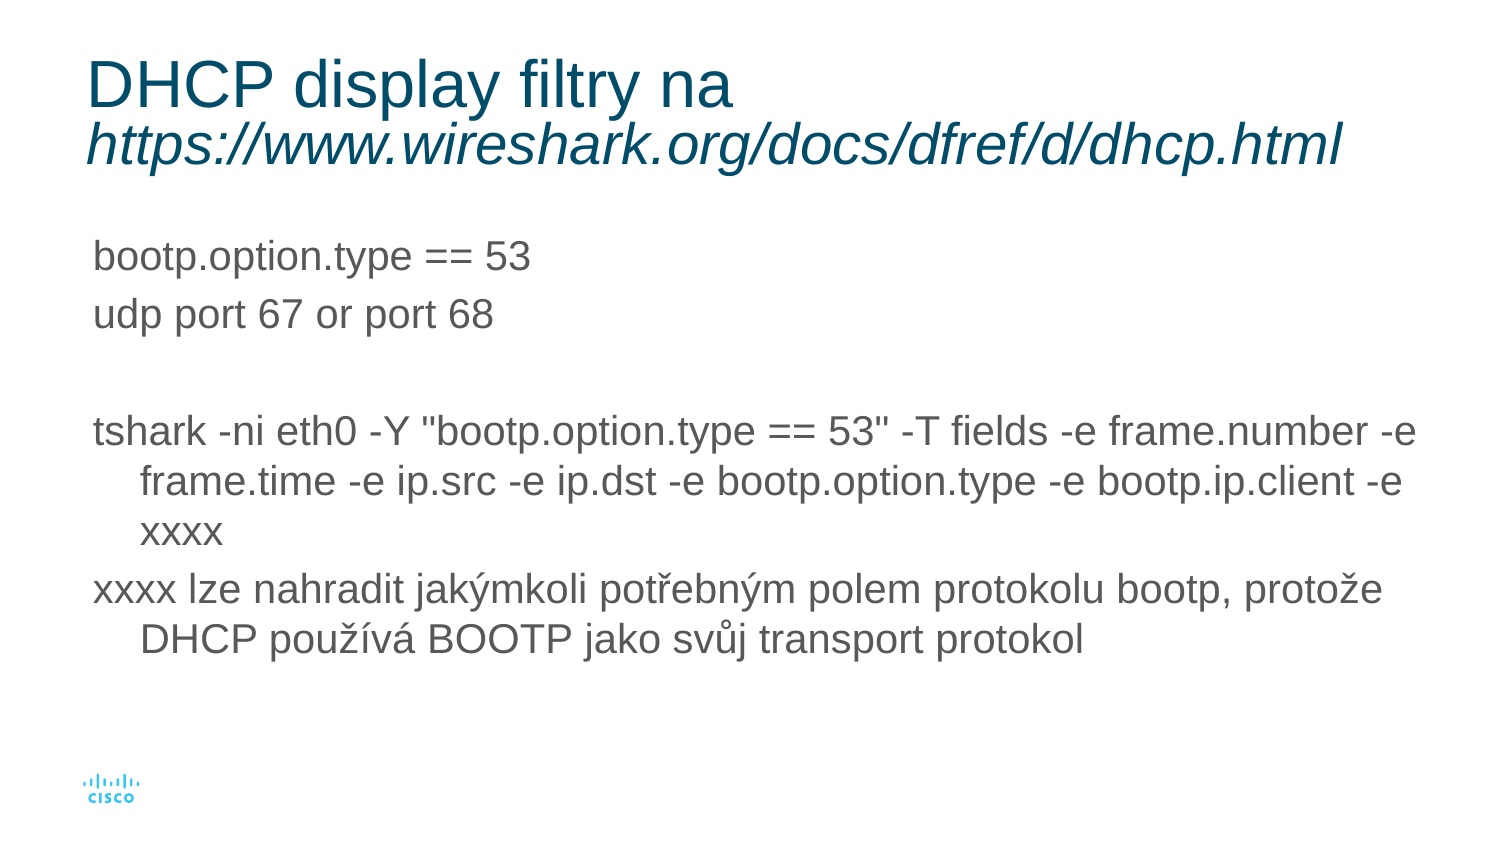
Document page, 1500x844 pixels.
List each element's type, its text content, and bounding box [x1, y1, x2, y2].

title DHCP display filtry na https://www.wireshark.org/docs/dfref/d/dhcp.html [71, 55, 1441, 176]
list bootp.option.type == 53 udp port 67 or port 68 tshark -ni eth0 -Y "bootp.option.type == 53" -T fields -e frame.number -e frame.time -e ip.src -e ip.dst -e bootp.option.type -e bootp.ip.client -e xxxx xxxx lze nahradit jakýmkoli potřebným polem protokolu bootp, protože DHCP používá BOOTP jako svůj transport protokol [77, 221, 1437, 726]
